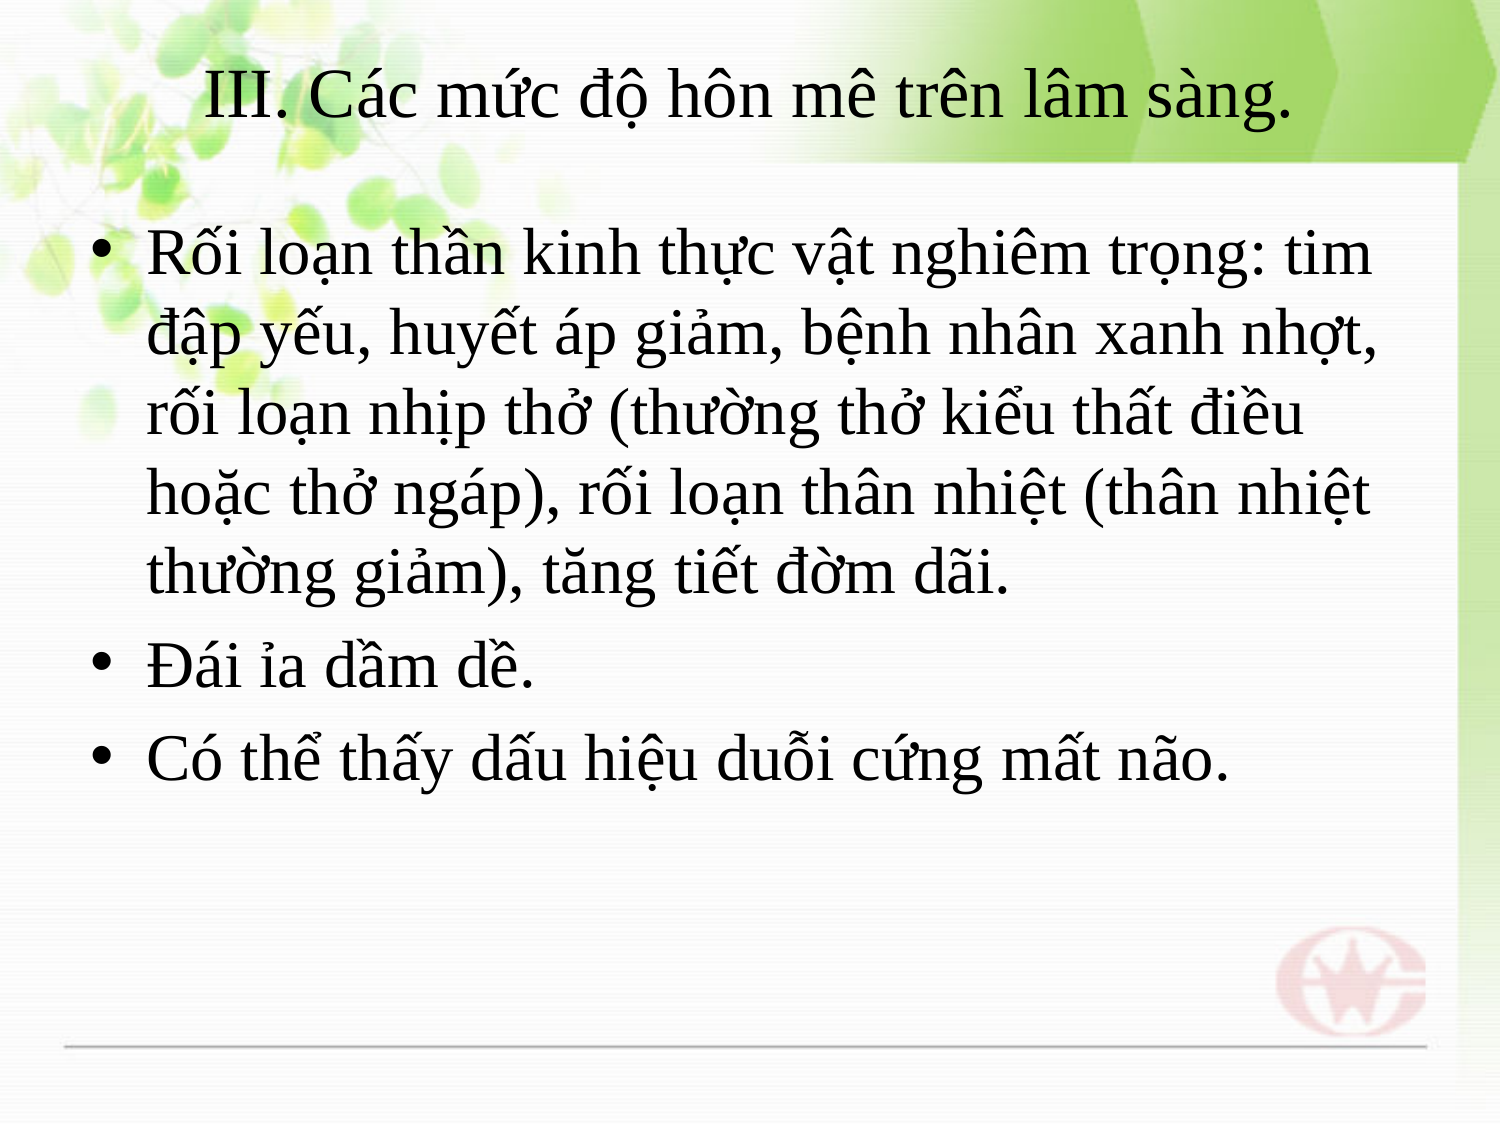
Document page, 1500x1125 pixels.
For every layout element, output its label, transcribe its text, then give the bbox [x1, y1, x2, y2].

list Rối loạn thần kinh thực vật nghiêm trọng: tim đập yếu, huyết áp giảm, bệnh nhân xanh nhợt, rối loạn nhịp thở (thường thở kiểu thất điều hoặc thở ngáp), rối loạn thân nhiệt (thân nhiệt thường giảm), tăng tiết đờm dãi. Đái ỉa dầm dề. Có thể thấy dấu hiệu duỗi cứng mất não. [75, 200, 1425, 943]
title III. Các mức độ hôn mê trên lâm sàng. [75, 37, 1425, 200]
picture [0, 0, 1500, 1125]
